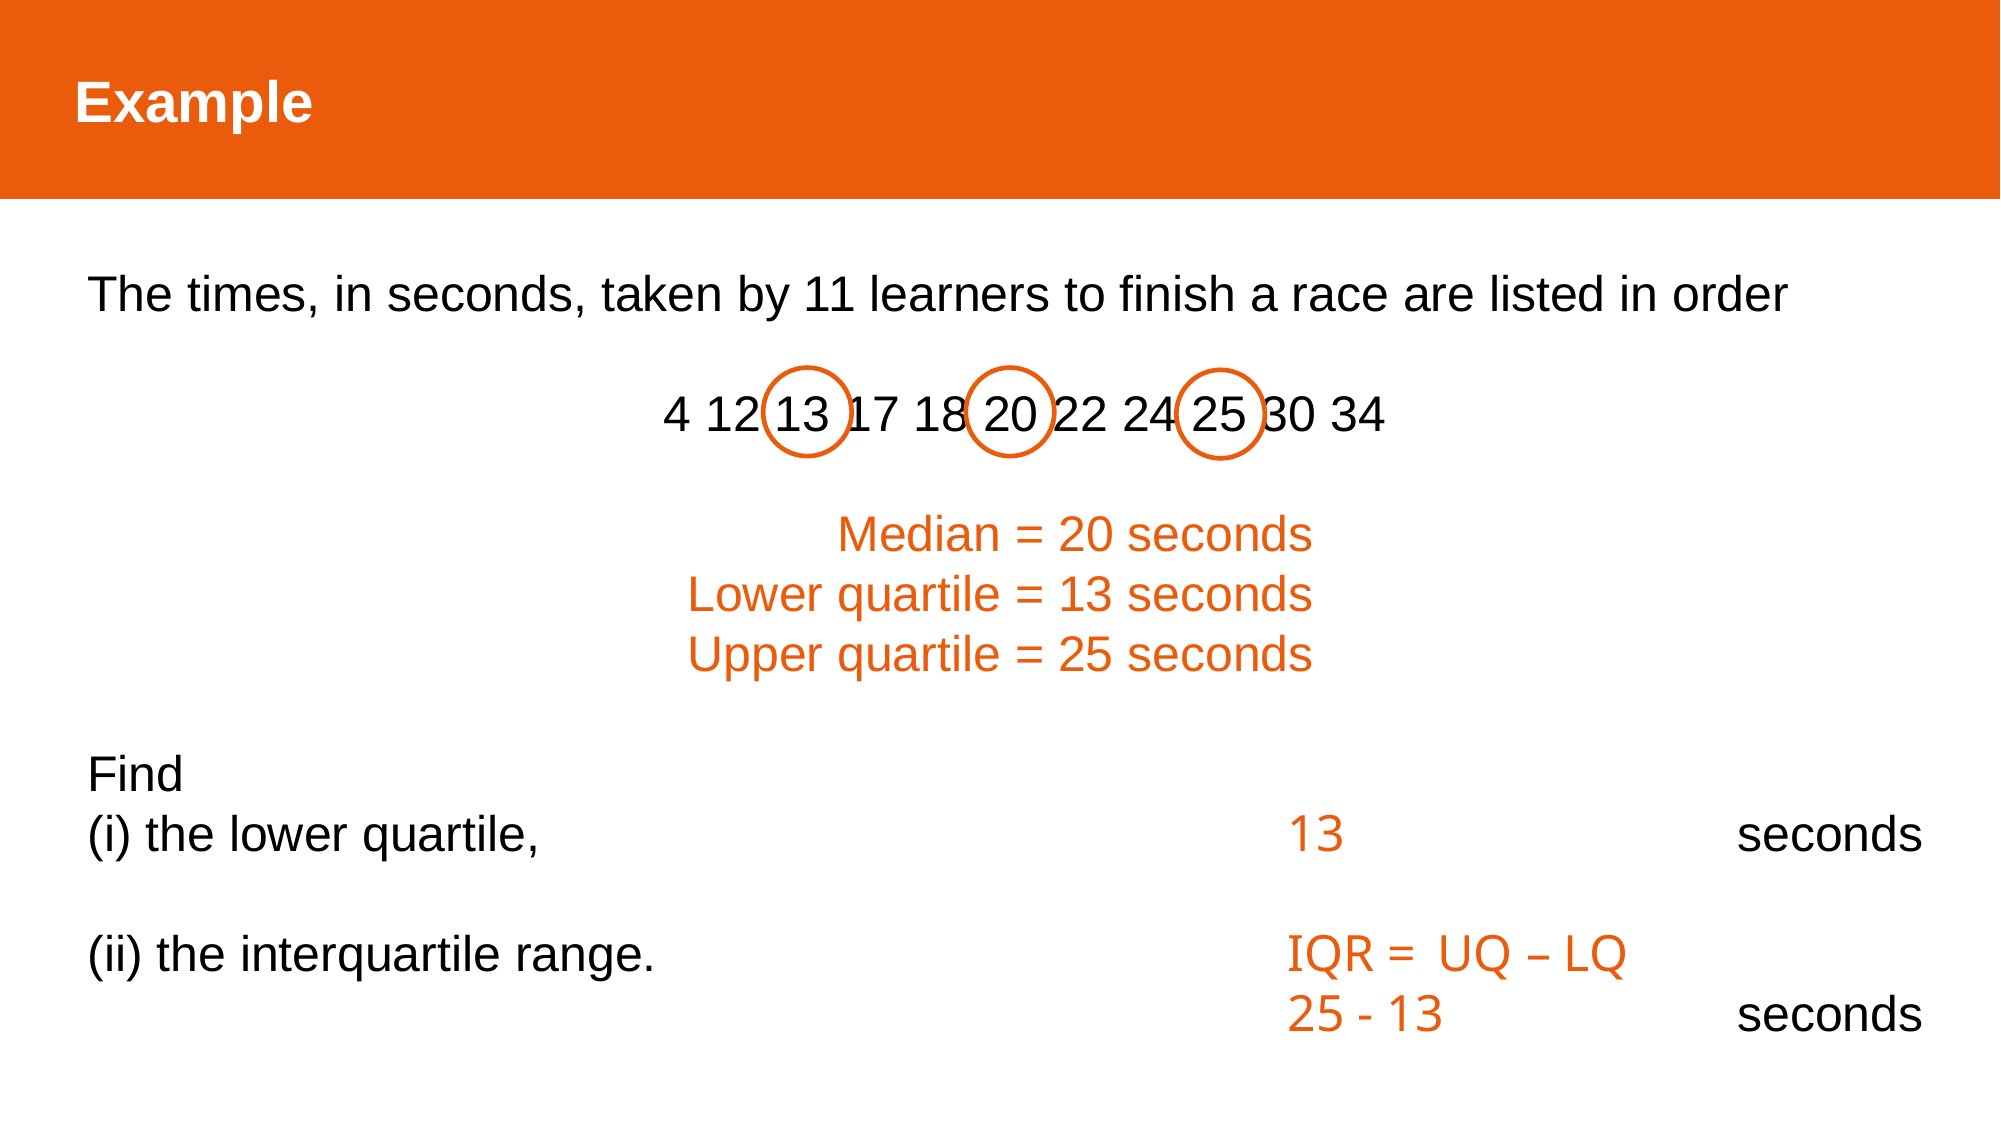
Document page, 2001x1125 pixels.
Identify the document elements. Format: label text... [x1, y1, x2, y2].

text_box Example [0, 0, 2000, 199]
text_box [964, 366, 1056, 458]
text_box The times, in seconds, taken by 11 learners to finish a race are listed in order 4 12 13 17 18 20 22 24 25 30 34 Median = 20 seconds Lower quartile = 13 seconds Upper quartile = 25 seconds Find (i) the lower quartile, 13 seconds (ii) the interquartile range. IQR = UQ – LQ 25 - 13 seconds [72, 253, 1964, 1109]
text_box [1175, 368, 1266, 460]
text_box [762, 366, 853, 458]
